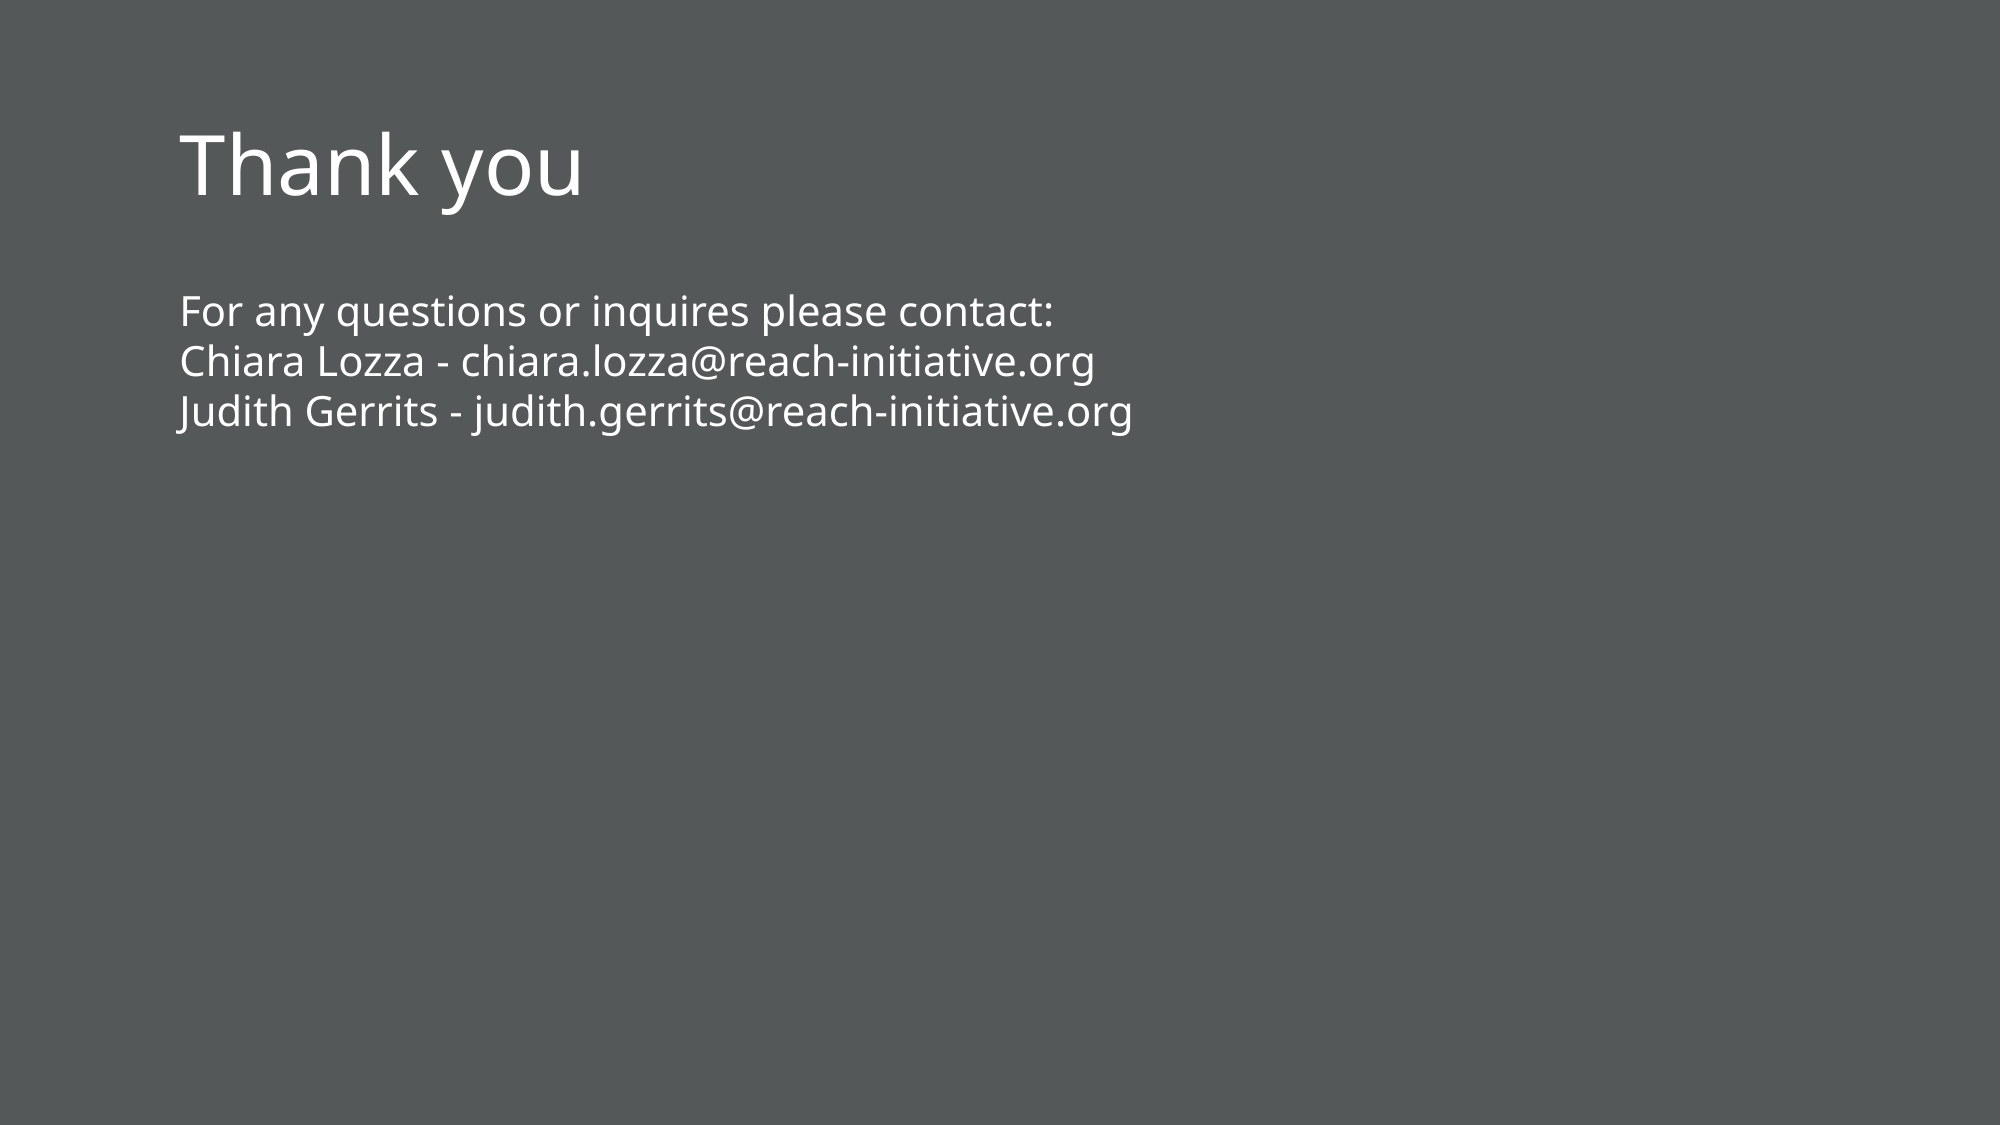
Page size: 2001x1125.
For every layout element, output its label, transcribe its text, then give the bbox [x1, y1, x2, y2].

title Thank you [164, 59, 1863, 278]
text_box For any questions or inquires please contact: Chiara Lozza - chiara.lozza@reach-initiative.org Judith Gerrits - judith.gerrits@reach-initiative.org [164, 277, 1839, 488]
